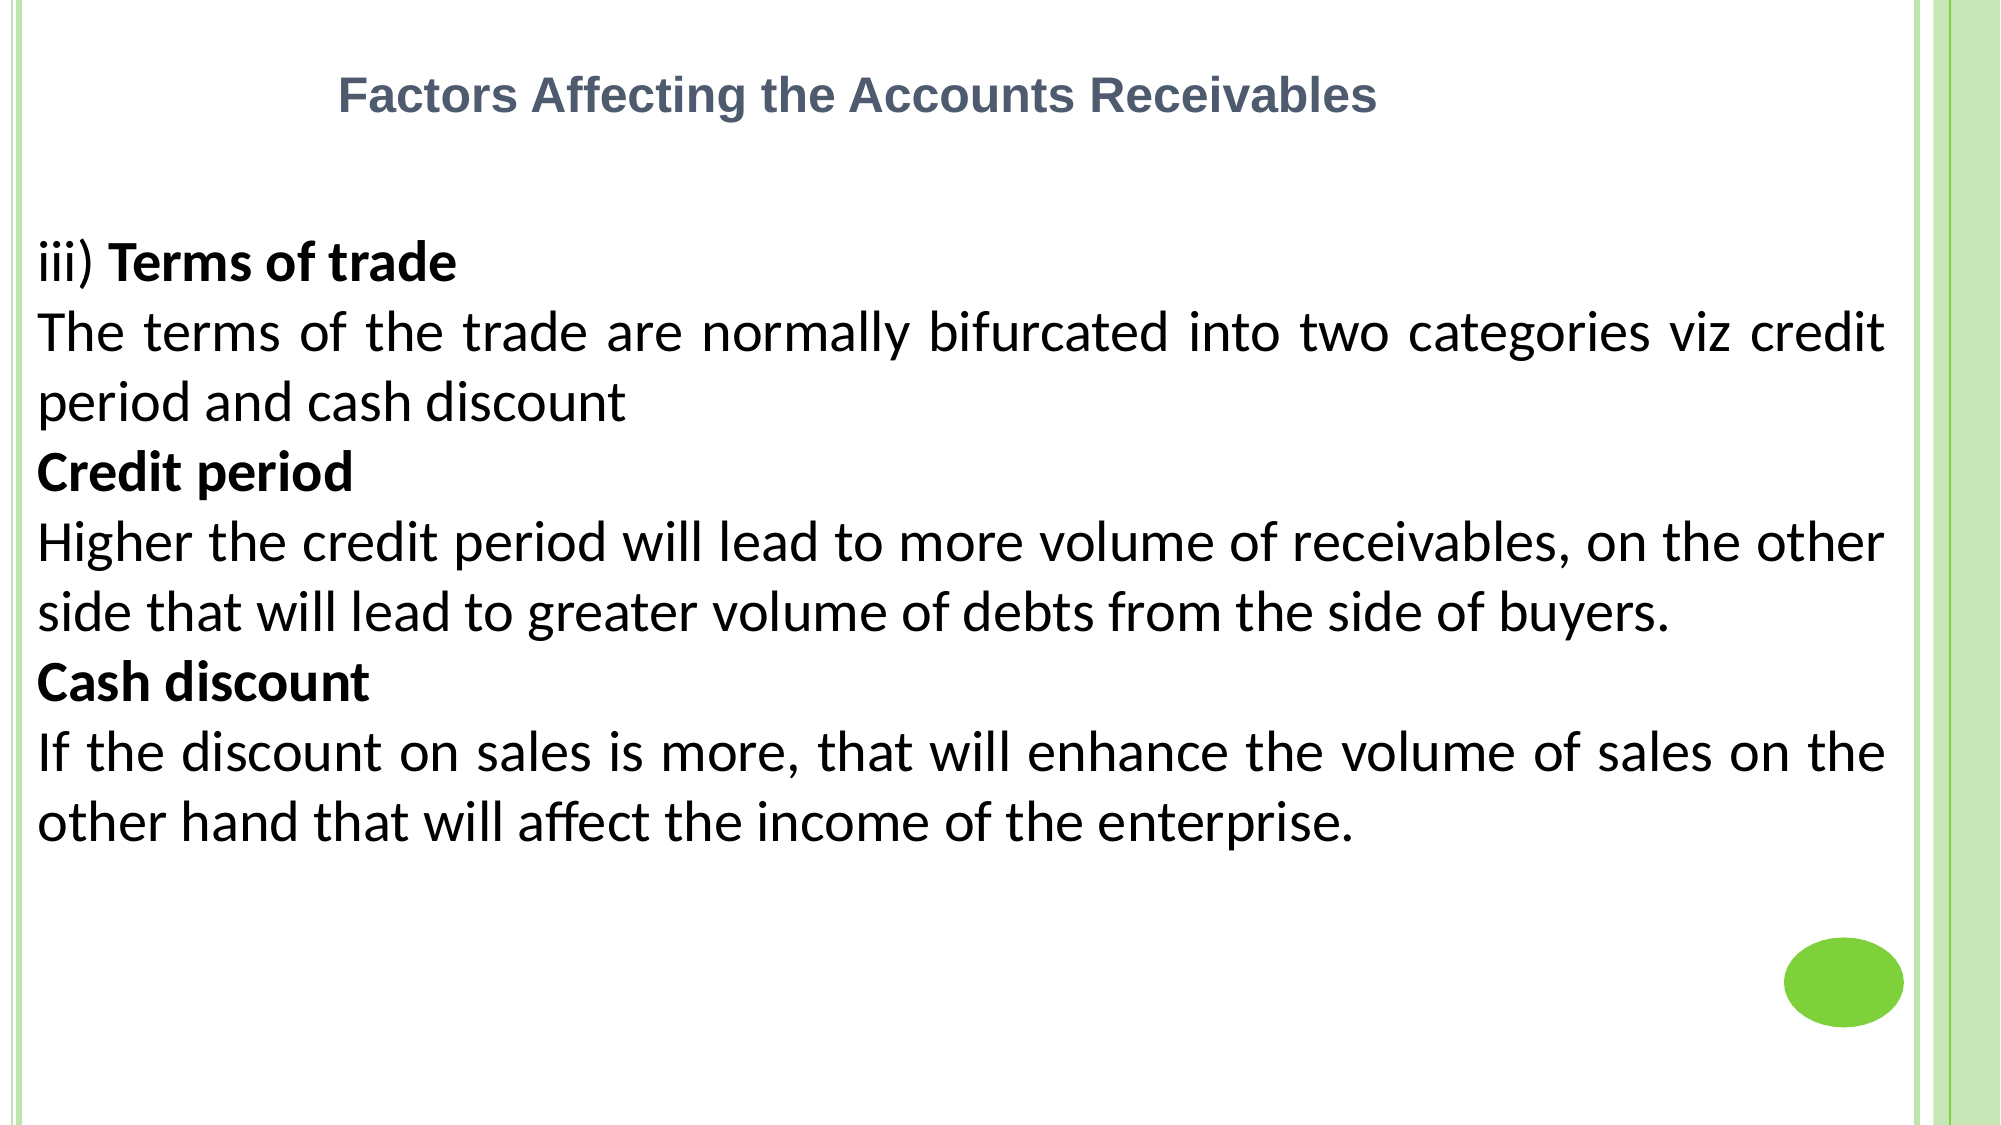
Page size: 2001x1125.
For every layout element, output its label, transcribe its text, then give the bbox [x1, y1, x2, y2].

title Factors Affecting the Accounts Receivables [337, 62, 1663, 124]
list iii) Terms of trade The terms of the trade are normally bifurcated into two categories viz credit period and cash discount Credit period Higher the credit period will lead to more volume of receivables, on the other side that will lead to greater volume of debts from the side of buyers. Cash discount If the discount on sales is more, that will enhance the volume of sales on the other hand that will affect the income of the enterprise. [37, 223, 1888, 951]
